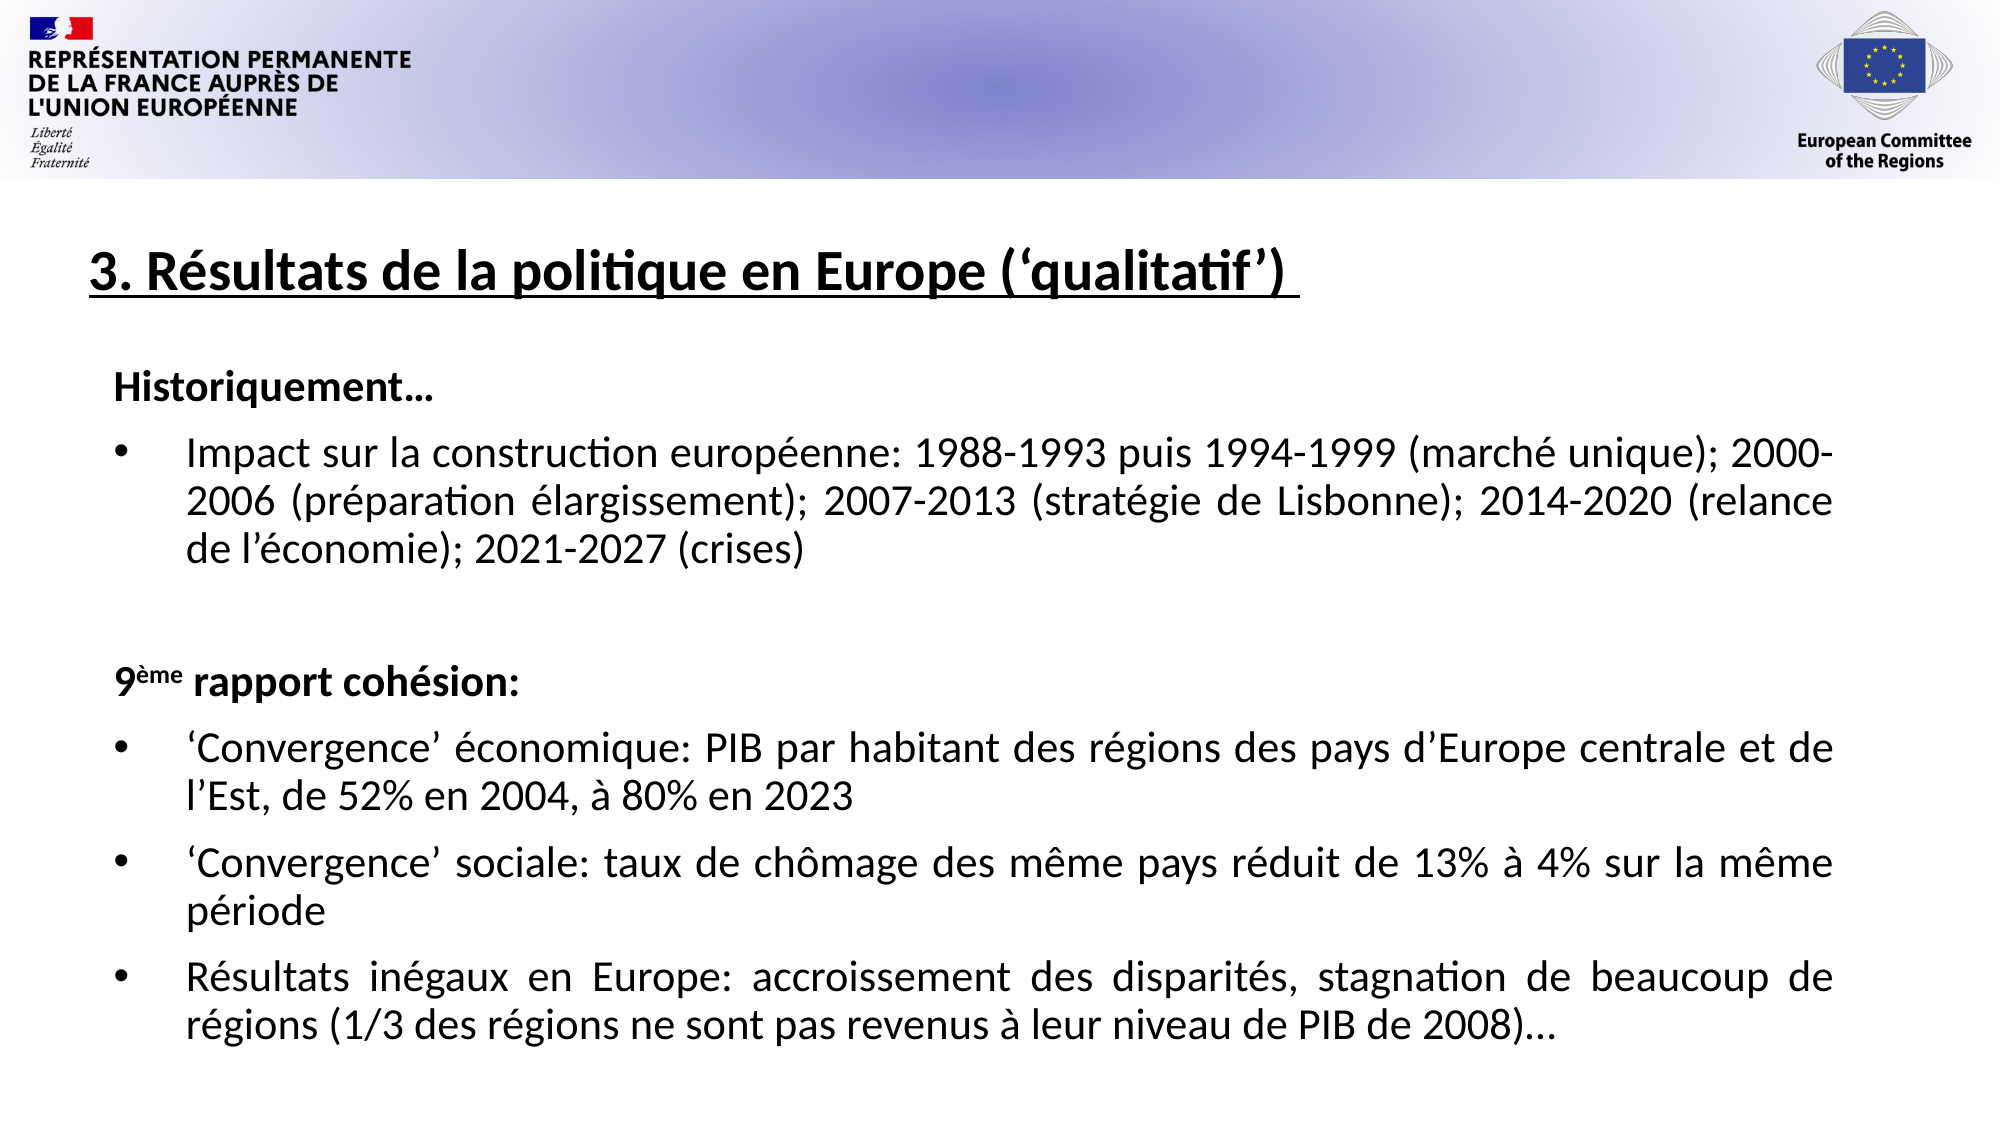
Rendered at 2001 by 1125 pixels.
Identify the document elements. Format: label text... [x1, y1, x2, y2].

text_box 3. Résultats de la politique en Europe (‘qualitatif’) [73, 232, 1638, 330]
text_box Historiquement… Impact sur la construction européenne: 1988-1993 puis 1994-1999 (marché unique); 2000-2006 (préparation élargissement); 2007-2013 (stratégie de Lisbonne); 2014-2020 (relance de l’économie); 2021-2027 (crises) 9ème rapport cohésion: ‘Convergence’ économique: PIB par habitant des régions des pays d’Europe centrale et de l’Est, de 52% en 2004, à 80% en 2023 ‘Convergence’ sociale: taux de chômage des même pays réduit de 13% à 4% sur la même période Résultats inégaux en Europe: accroissement des disparités, stagnation de beaucoup de régions (1/3 des régions ne sont pas revenus à leur niveau de PIB de 2008)… [98, 355, 1853, 1058]
picture [0, 0, 2000, 179]
